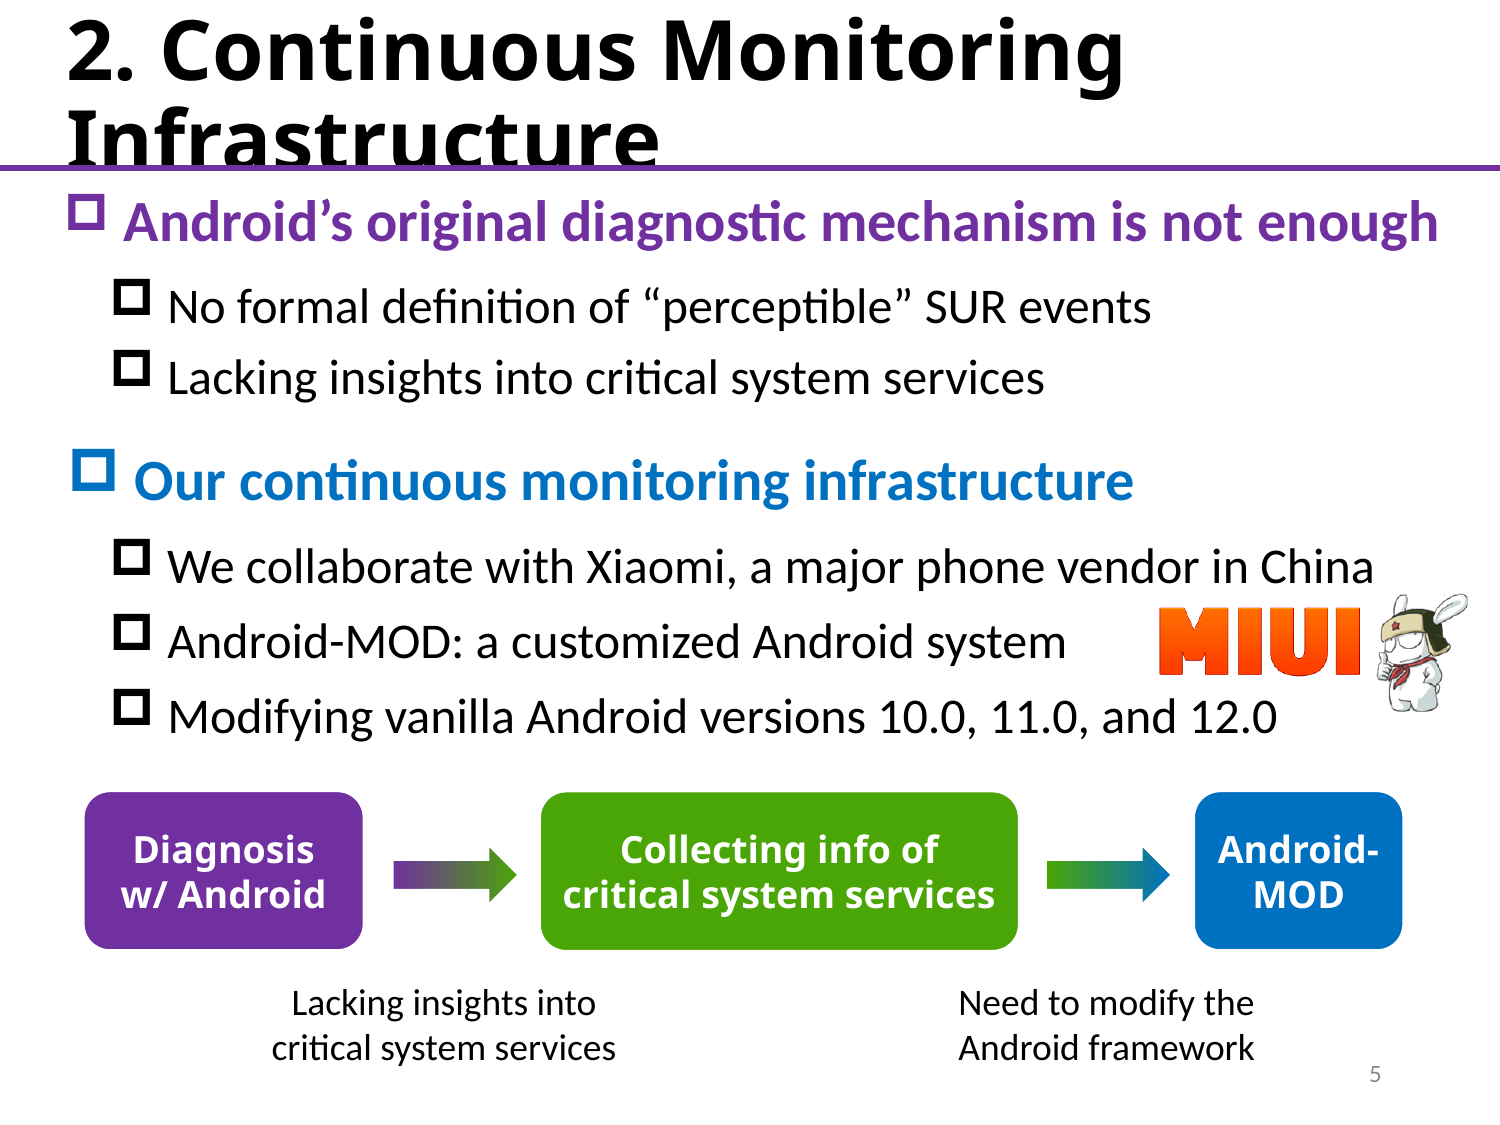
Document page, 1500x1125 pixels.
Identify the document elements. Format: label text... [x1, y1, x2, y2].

text_box Modifying vanilla Android versions 10.0, 11.0, and 12.0 [94, 676, 1350, 751]
text_box We collaborate with Xiaomi, a major phone vendor in China [94, 525, 1437, 600]
text_box Diagnosis w/ Android [81, 789, 366, 953]
text_box [1044, 842, 1174, 908]
text_box Need to modify the Android framework [868, 970, 1378, 1076]
text_box No formal definition of “perceptible” SUR events [94, 265, 1340, 337]
text_box Lacking insights into critical system services [94, 337, 1350, 413]
picture [1159, 593, 1468, 712]
text_box Android’s original diagnostic mechanism is not enough [52, 178, 1500, 284]
text_box 2. Continuous Monitoring Infrastructure [51, 53, 1492, 144]
text_box [391, 842, 520, 908]
text_box Android-MOD [1191, 789, 1406, 953]
text_box Android-MOD: a customized Android system [94, 600, 1159, 676]
text_box Collecting info of critical system services [537, 789, 1022, 954]
text_box Lacking insights into critical system services [152, 970, 662, 1076]
text_box Our continuous monitoring infrastructure [52, 434, 1406, 520]
slide_number 5 [1059, 1042, 1397, 1103]
